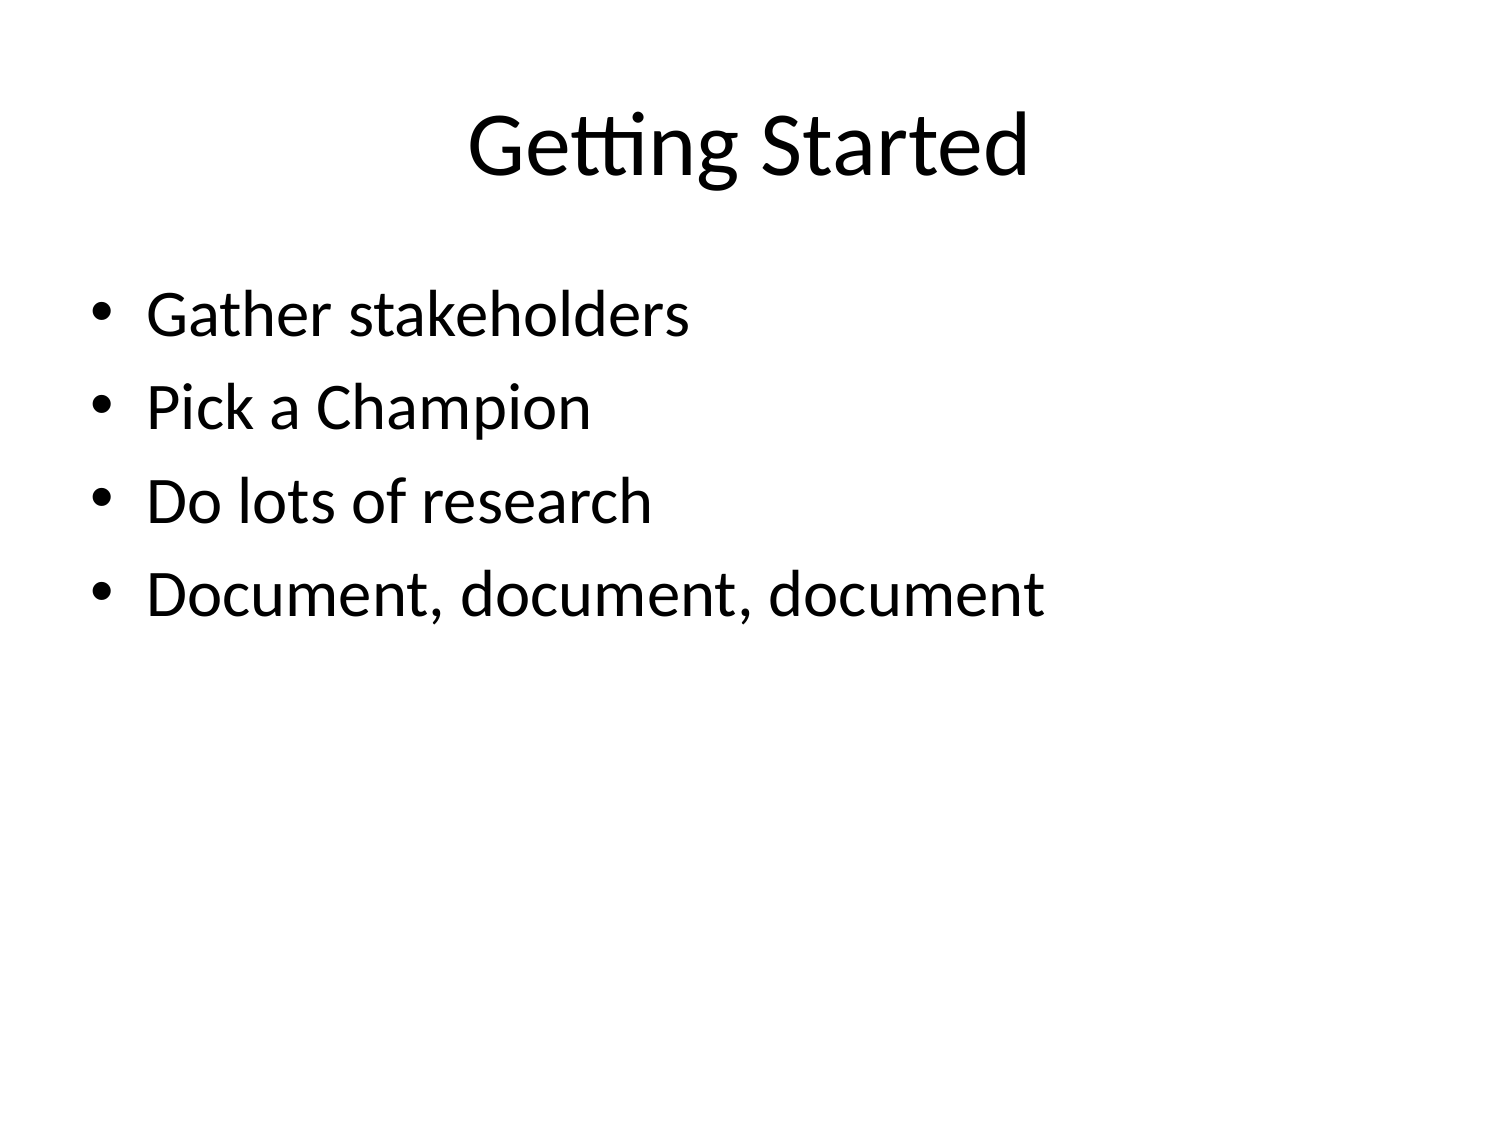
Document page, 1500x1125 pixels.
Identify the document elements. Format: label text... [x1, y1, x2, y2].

list Gather stakeholders Pick a Champion Do lots of research Document, document, document [75, 262, 1425, 1005]
title Getting Started [75, 45, 1425, 233]
